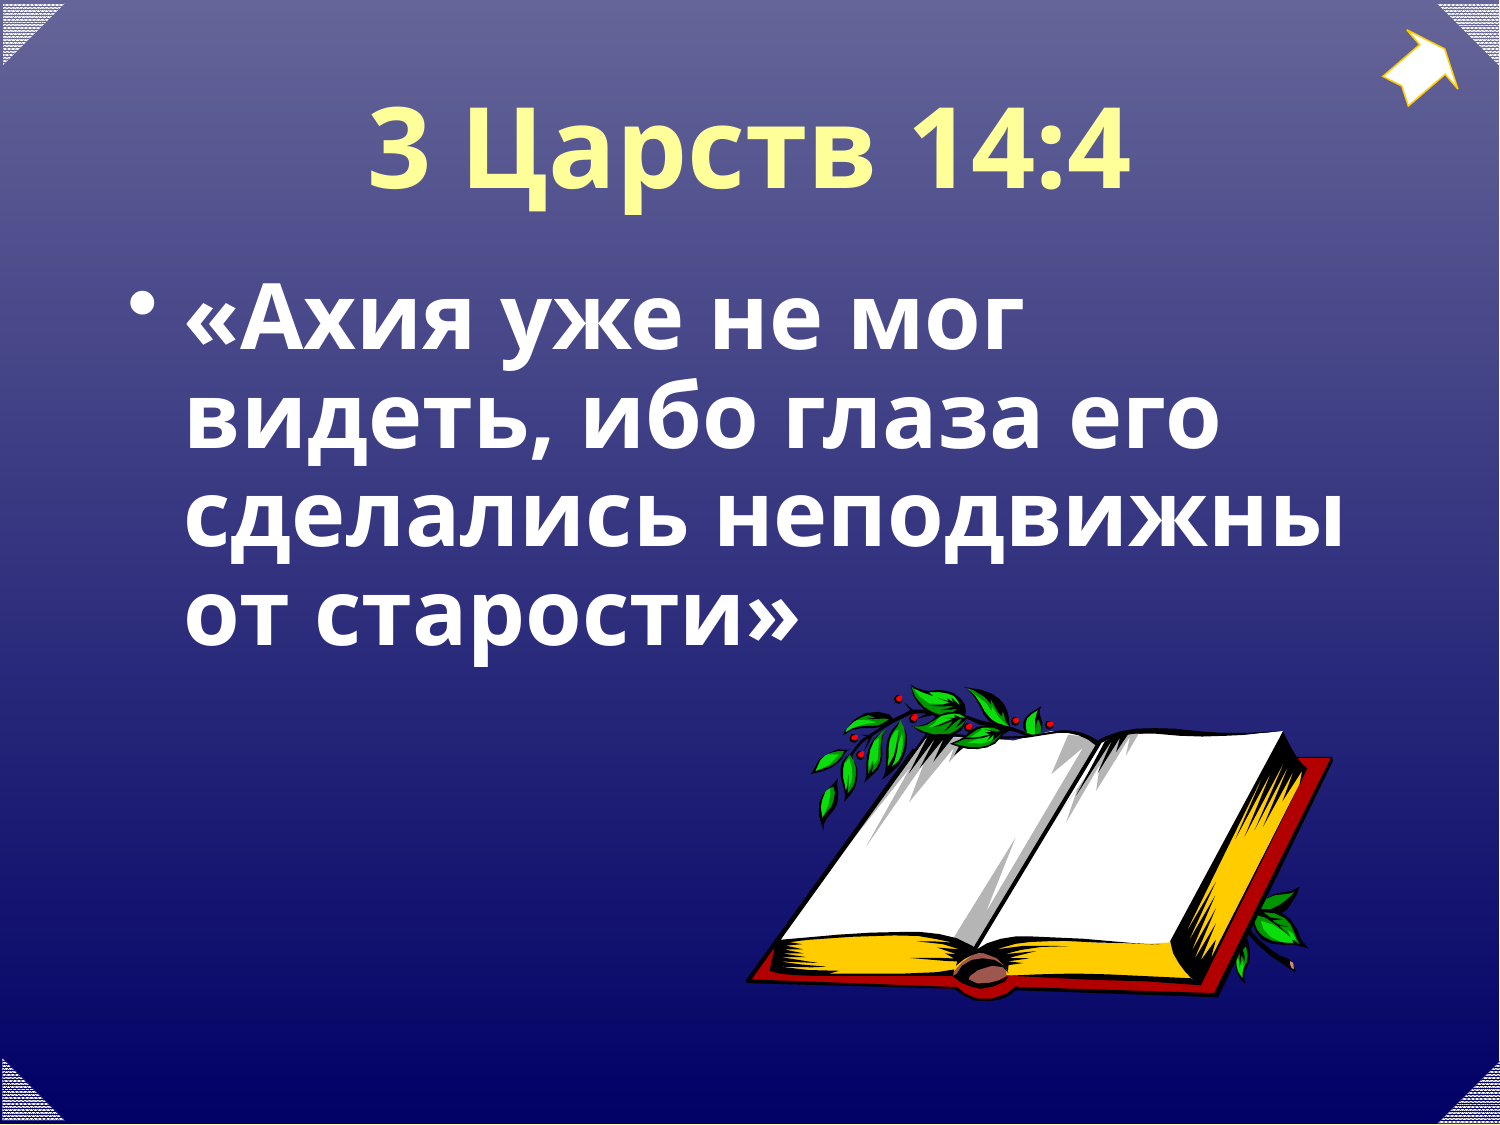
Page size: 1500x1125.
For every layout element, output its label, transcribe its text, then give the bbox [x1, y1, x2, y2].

text_box [0, 0, 1500, 1125]
picture [745, 680, 1337, 1006]
text_box [2, 1058, 65, 1121]
text_box [1436, 2, 1499, 66]
text_box [1437, 1061, 1500, 1124]
text_box [1382, 29, 1458, 107]
title 3 Царств 14:4 [112, 50, 1388, 238]
text_box [2, 2, 66, 66]
list «Ахия уже не мог видеть, ибо глаза его сделались неподвижны от старости» [112, 262, 1388, 622]
